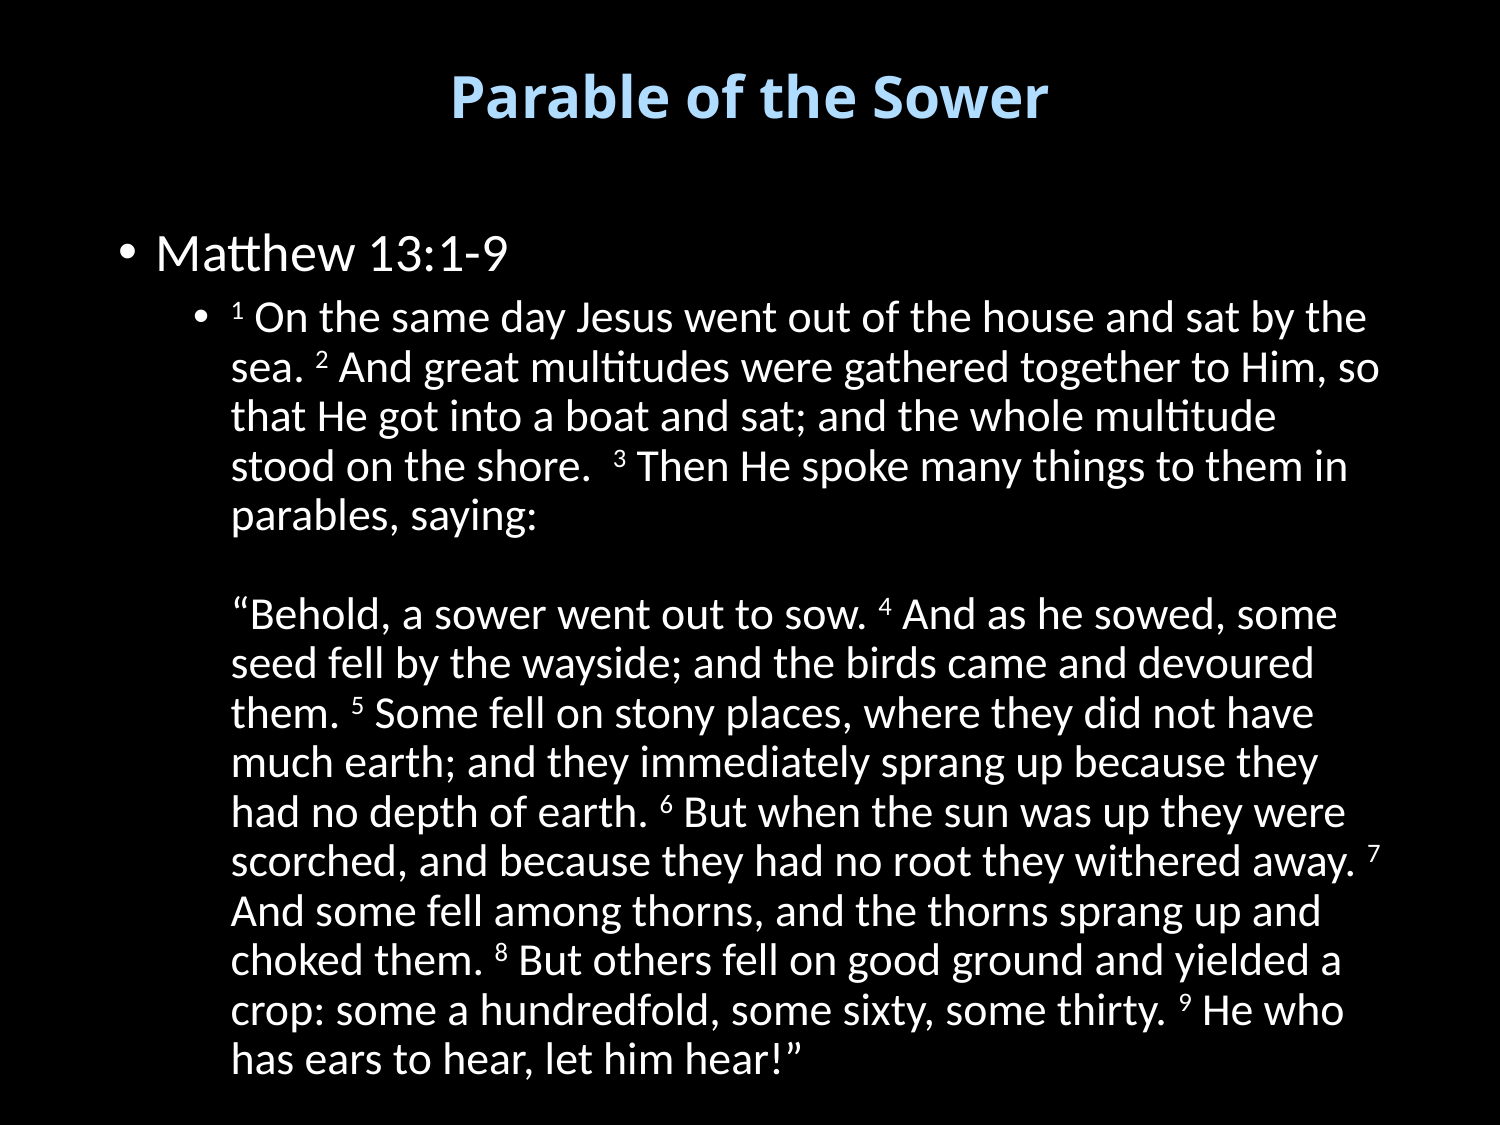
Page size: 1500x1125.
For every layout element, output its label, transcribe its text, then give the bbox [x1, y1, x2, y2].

title Parable of the Sower [103, 59, 1397, 139]
list Matthew 13:1-9 1 On the same day Jesus went out of the house and sat by the sea. 2 And great multitudes were gathered together to Him, so that He got into a boat and sat; and the whole multitude stood on the shore. 3 Then He spoke many things to them in parables, saying: “Behold, a sower went out to sow. 4 And as he sowed, some seed fell by the wayside; and the birds came and devoured them. 5 Some fell on stony places, where they did not have much earth; and they immediately sprang up because they had no depth of earth. 6 But when the sun was up they were scorched, and because they had no root they withered away. 7 And some fell among thorns, and the thorns sprang up and choked them. 8 But others fell on good ground and yielded a crop: some a hundredfold, some sixty, some thirty. 9 He who has ears to hear, let him hear!” [103, 217, 1397, 1073]
